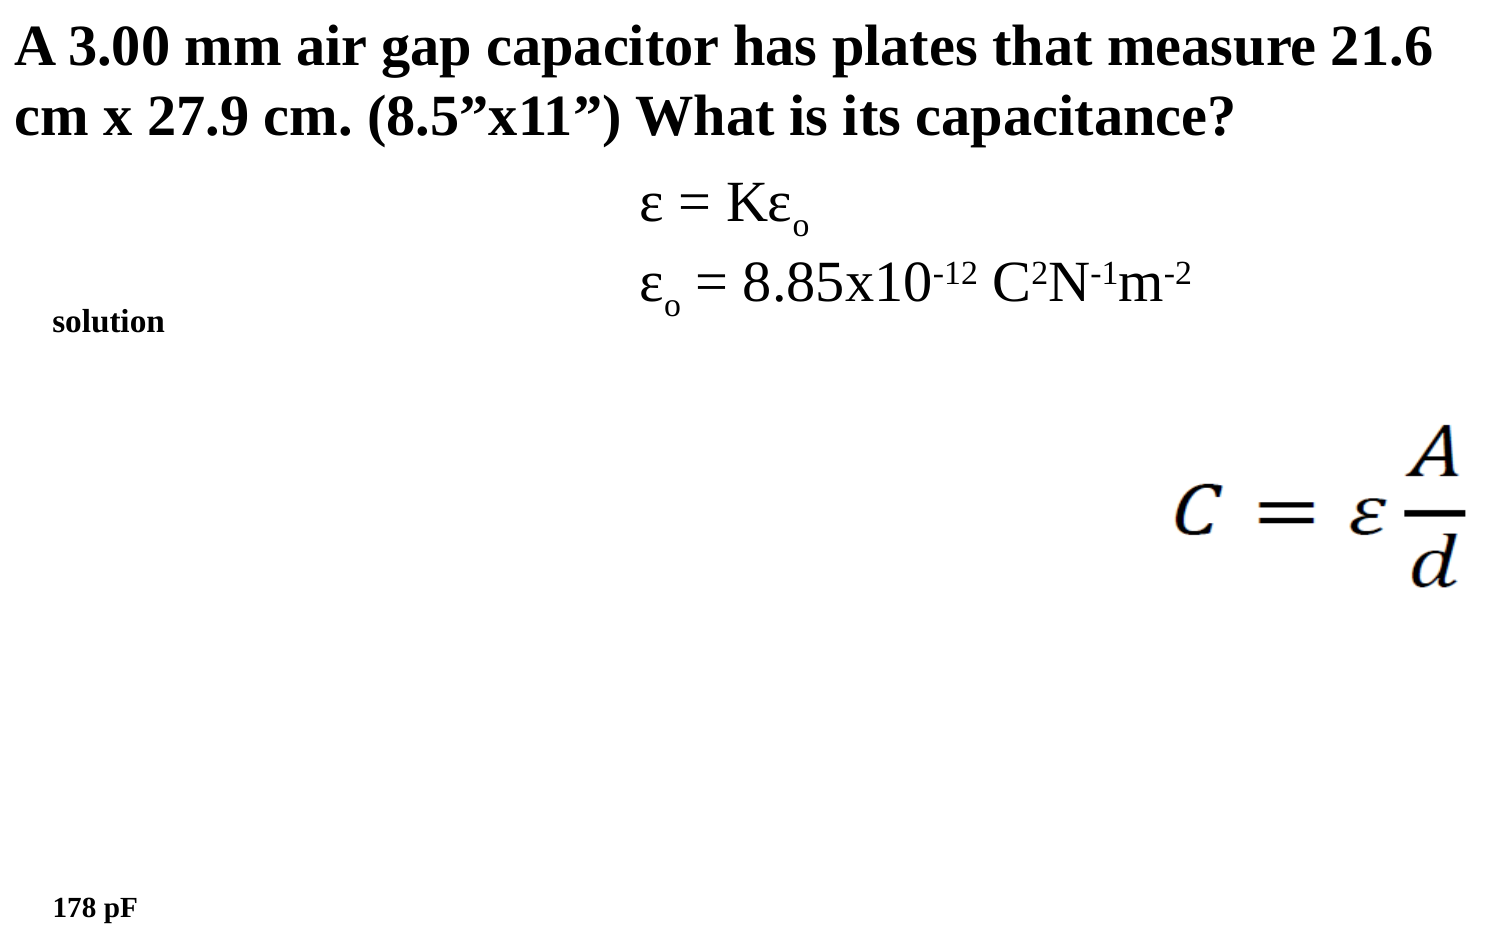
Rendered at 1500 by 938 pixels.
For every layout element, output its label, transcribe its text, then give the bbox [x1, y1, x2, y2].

text_box 178 pF [37, 881, 154, 931]
text_box ε = Kεo εo = 8.85x10-12 C2N-1m-2 [624, 156, 1500, 331]
text_box solution [37, 291, 900, 347]
picture [1159, 416, 1500, 611]
text_box A 3.00 mm air gap capacitor has plates that measure 21.6 cm x 27.9 cm. (8.5”x11”) What is its capacitance? [0, 0, 1500, 155]
